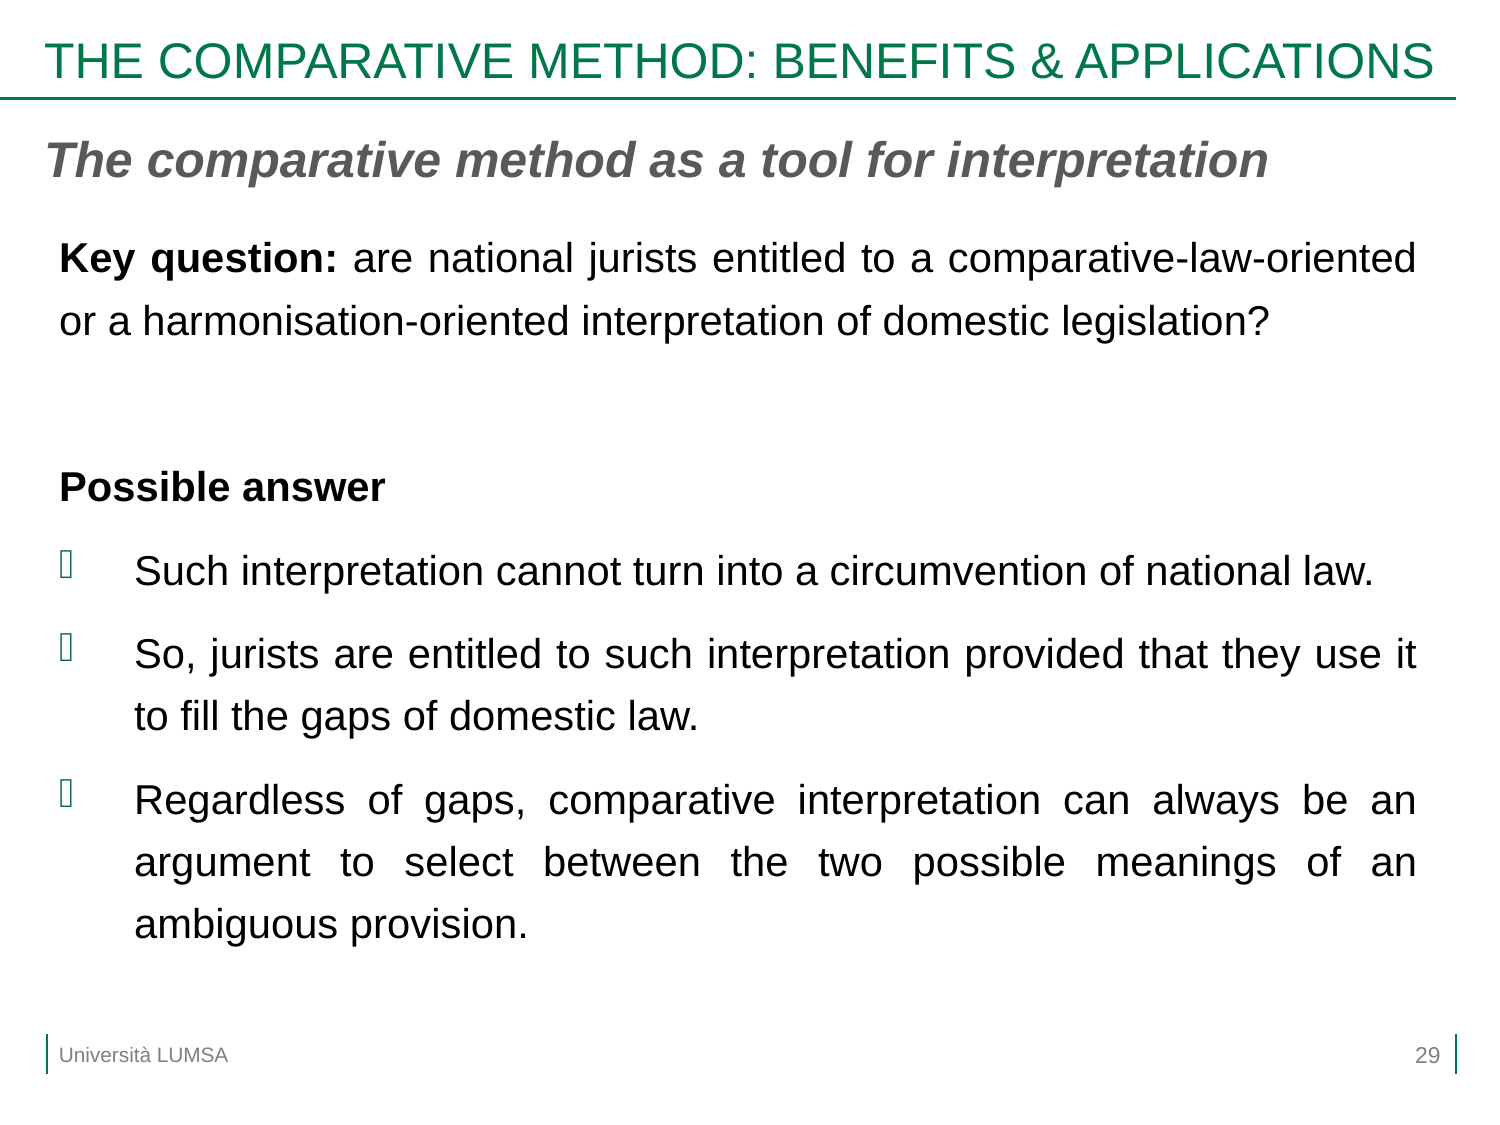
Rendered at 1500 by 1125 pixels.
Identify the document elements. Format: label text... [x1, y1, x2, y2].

list Key question: are national jurists entitled to a comparative-law-oriented or a harmonisation-oriented interpretation of domestic legislation? Possible answer Such interpretation cannot turn into a circumvention of national law. So, jurists are entitled to such interpretation provided that they use it to fill the gaps of domestic law. Regardless of gaps, comparative interpretation can always be an argument to select between the two possible meanings of an ambiguous provision. [44, 211, 1433, 999]
slide_number 29 [1288, 1024, 1456, 1084]
list The comparative method as a tool for interpretation [44, 120, 1456, 211]
title THE COMPARATIVE METHOD: BENEFITS & APPLICATIONS [44, 28, 1456, 97]
